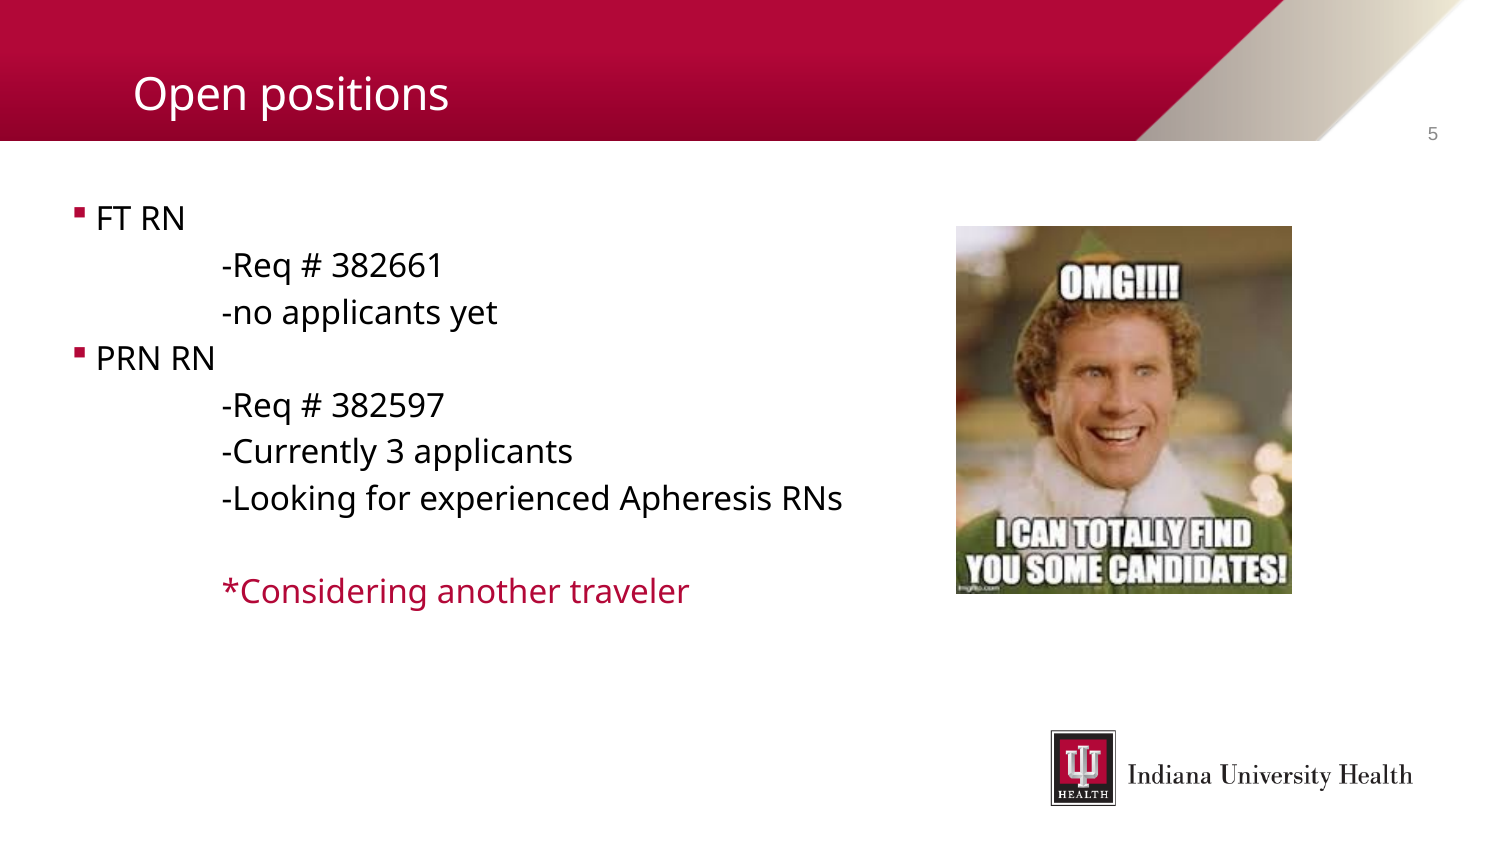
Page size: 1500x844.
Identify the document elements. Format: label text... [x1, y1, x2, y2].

picture [956, 226, 1292, 594]
slide_number 5 [1318, 98, 1439, 144]
picture [0, 0, 1500, 141]
picture [1048, 727, 1415, 809]
title Open positions [132, 25, 1140, 121]
list FT RN -Req # 382661 -no applicants yet PRN RN -Req # 382597 -Currently 3 applicants -Looking for experienced Apheresis RNs *Considering another traveler [71, 197, 1234, 694]
